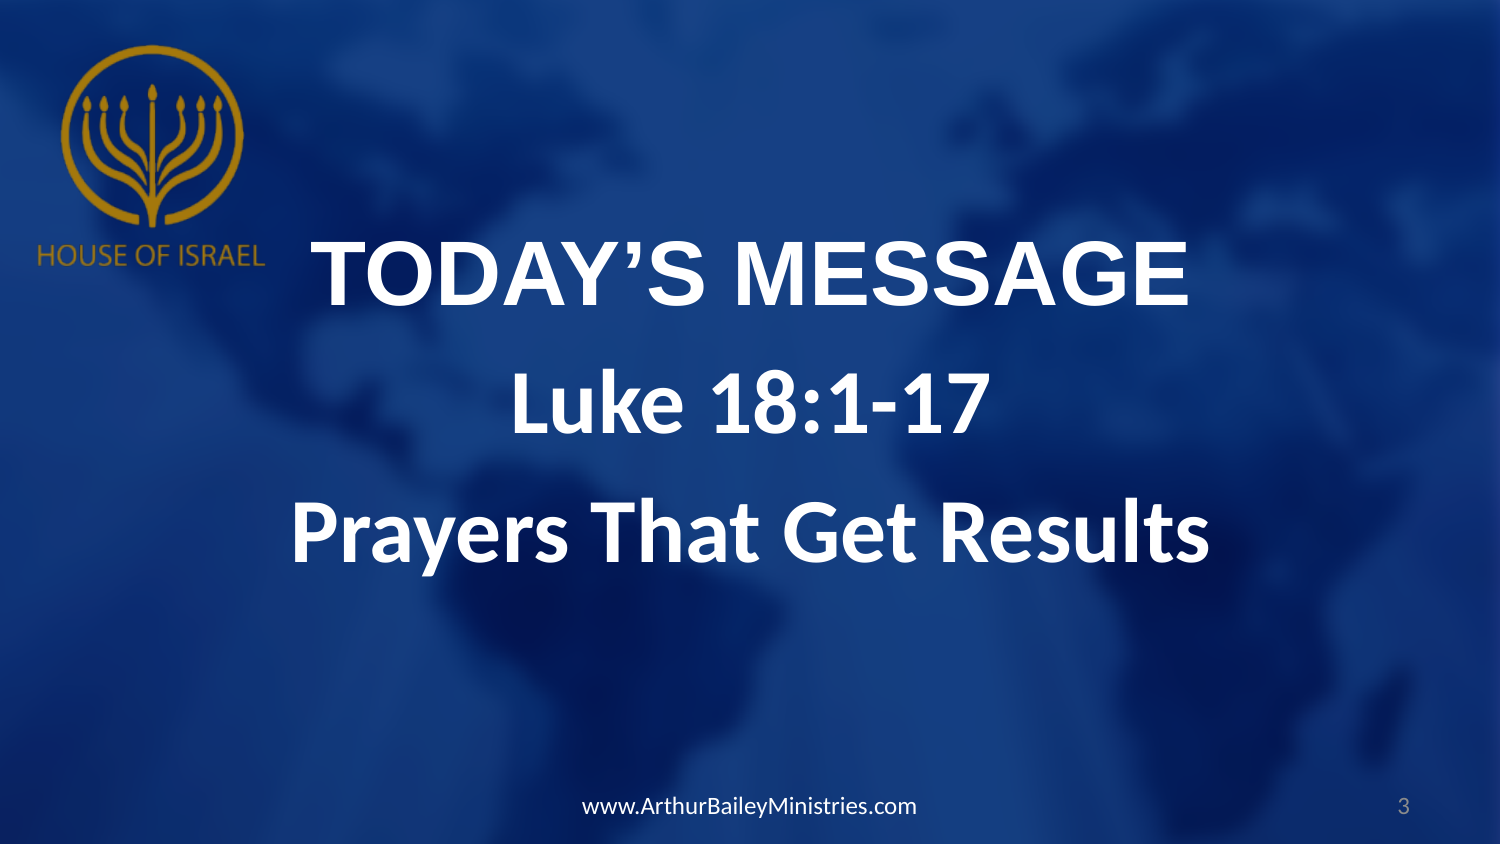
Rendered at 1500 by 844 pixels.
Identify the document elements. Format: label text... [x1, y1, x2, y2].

slide_number 3 [1074, 782, 1425, 827]
list TODAY’S MESSAGE Luke 18:1-17 Prayers That Get Results [16, 107, 1487, 741]
footer www.ArthurBaileyMinistries.com [512, 782, 988, 827]
picture [0, 0, 1500, 844]
